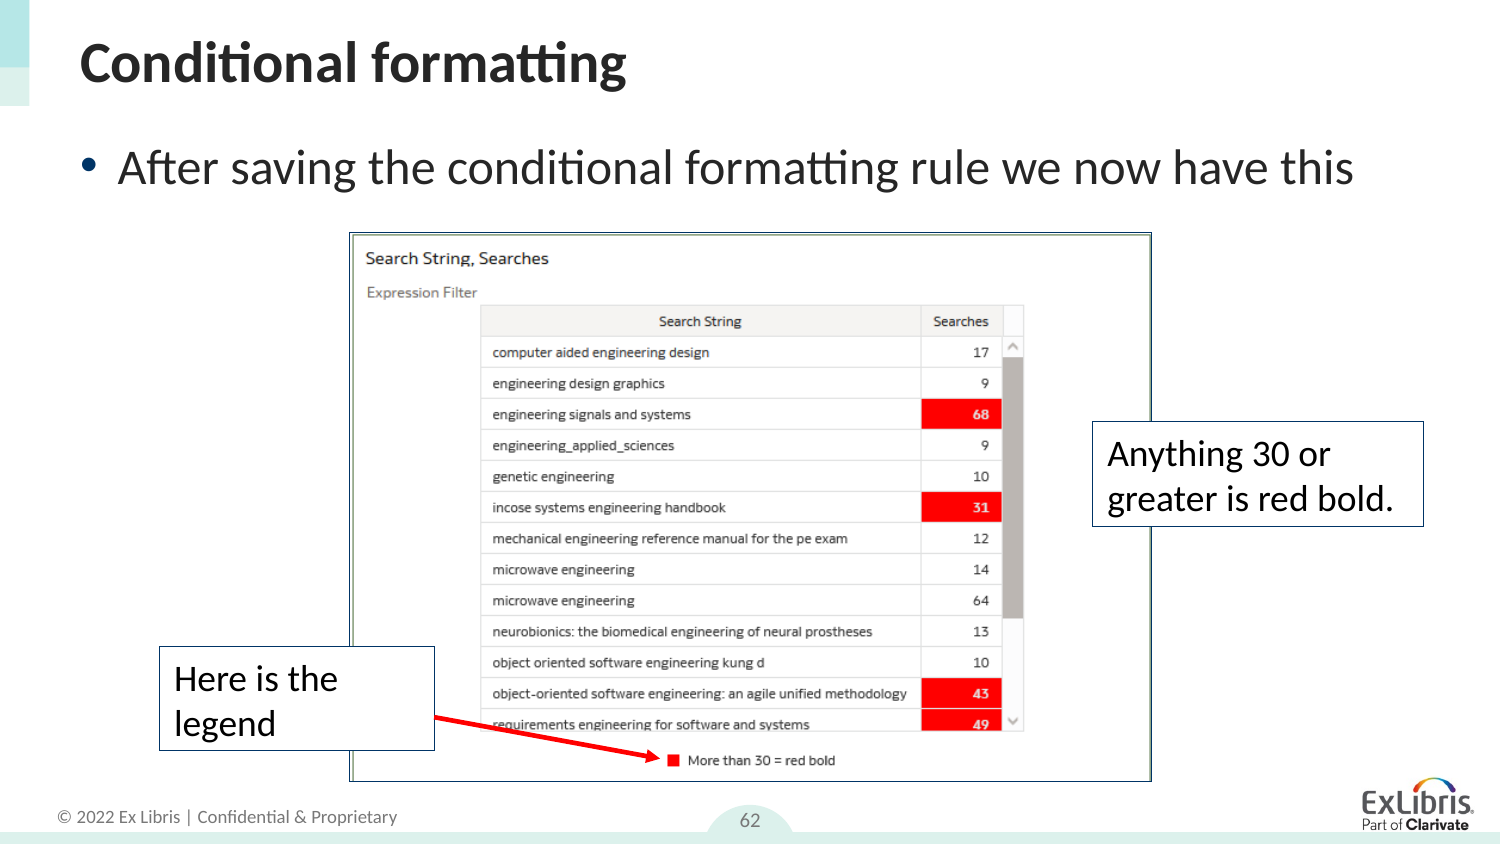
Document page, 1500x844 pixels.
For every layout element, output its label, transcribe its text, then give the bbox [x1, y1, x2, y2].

picture [1361, 775, 1480, 832]
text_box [433, 716, 661, 759]
title Conditional formatting [64, 11, 1447, 107]
picture [349, 232, 1152, 783]
list After saving the conditional formatting rule we now have this [64, 126, 1447, 780]
text_box Anything 30 or greater is red bold. [1155, 421, 1424, 527]
slide_number 62 [705, 791, 795, 844]
text_box Here is the legend [159, 646, 344, 751]
